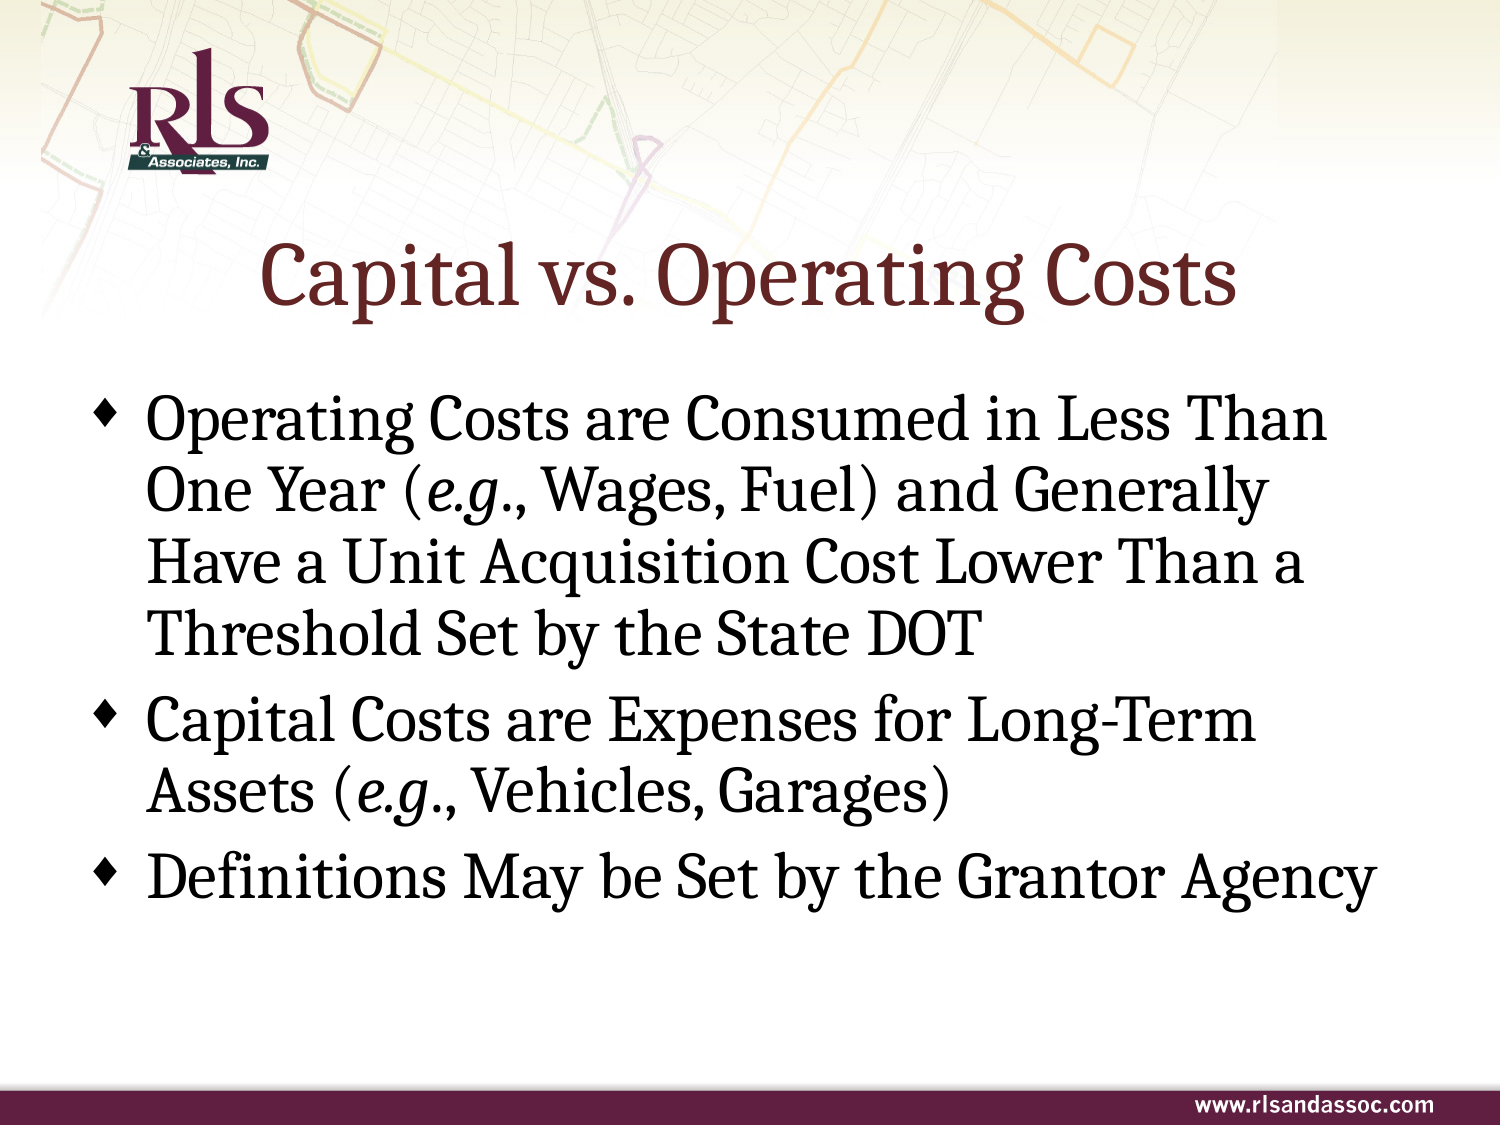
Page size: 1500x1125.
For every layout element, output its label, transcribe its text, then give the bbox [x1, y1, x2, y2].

picture [0, 0, 1500, 1125]
title Capital vs. Operating Costs [75, 174, 1425, 363]
list Operating Costs are Consumed in Less Than One Year (e.g., Wages, Fuel) and Generally Have a Unit Acquisition Cost Lower Than a Threshold Set by the State DOT Capital Costs are Expenses for Long-Term Assets (e.g., Vehicles, Garages) Definitions May be Set by the Grantor Agency [75, 375, 1425, 994]
